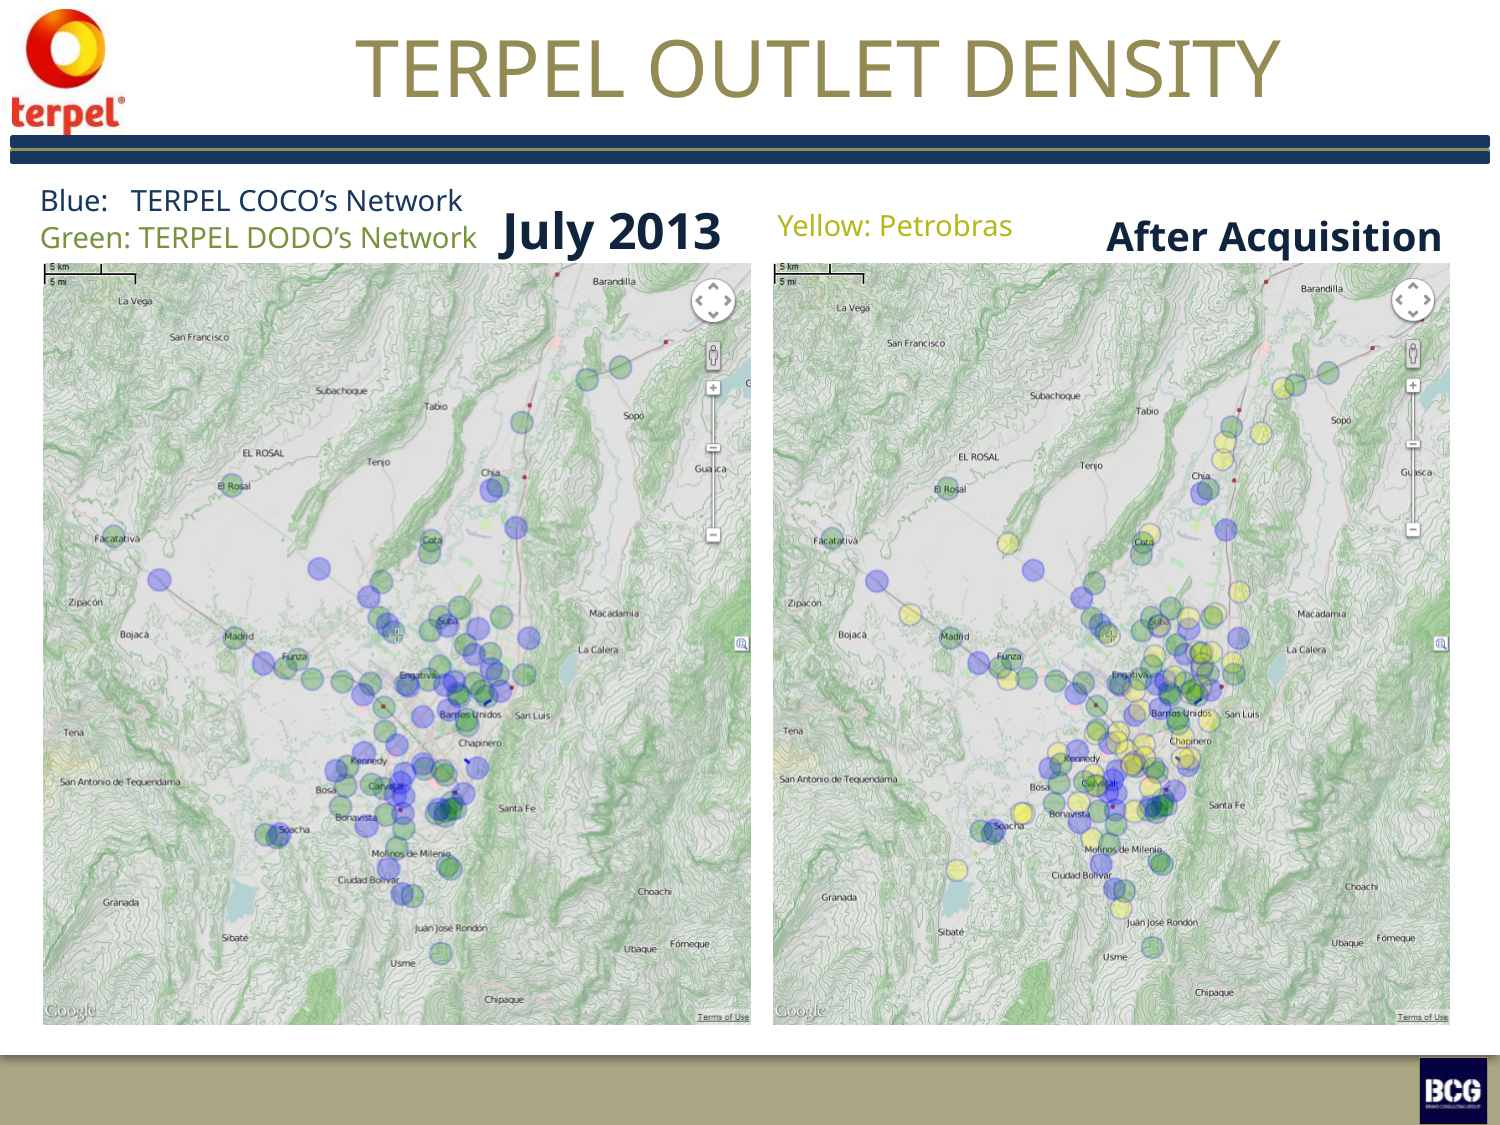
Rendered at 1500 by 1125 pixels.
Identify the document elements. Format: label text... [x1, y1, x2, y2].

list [43, 263, 751, 1026]
picture [1420, 1058, 1487, 1124]
list July 2013 [474, 162, 750, 261]
title Terpel outlet density [150, 7, 1488, 125]
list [772, 263, 1451, 1026]
list After Acquisition [1087, 162, 1463, 268]
text_box Blue: TERPEL COCO’s Network [24, 174, 500, 212]
text_box Yellow: Petrobras [762, 199, 1100, 250]
picture [12, 9, 125, 135]
text_box Green: TERPEL DODO’s Network [24, 212, 500, 263]
